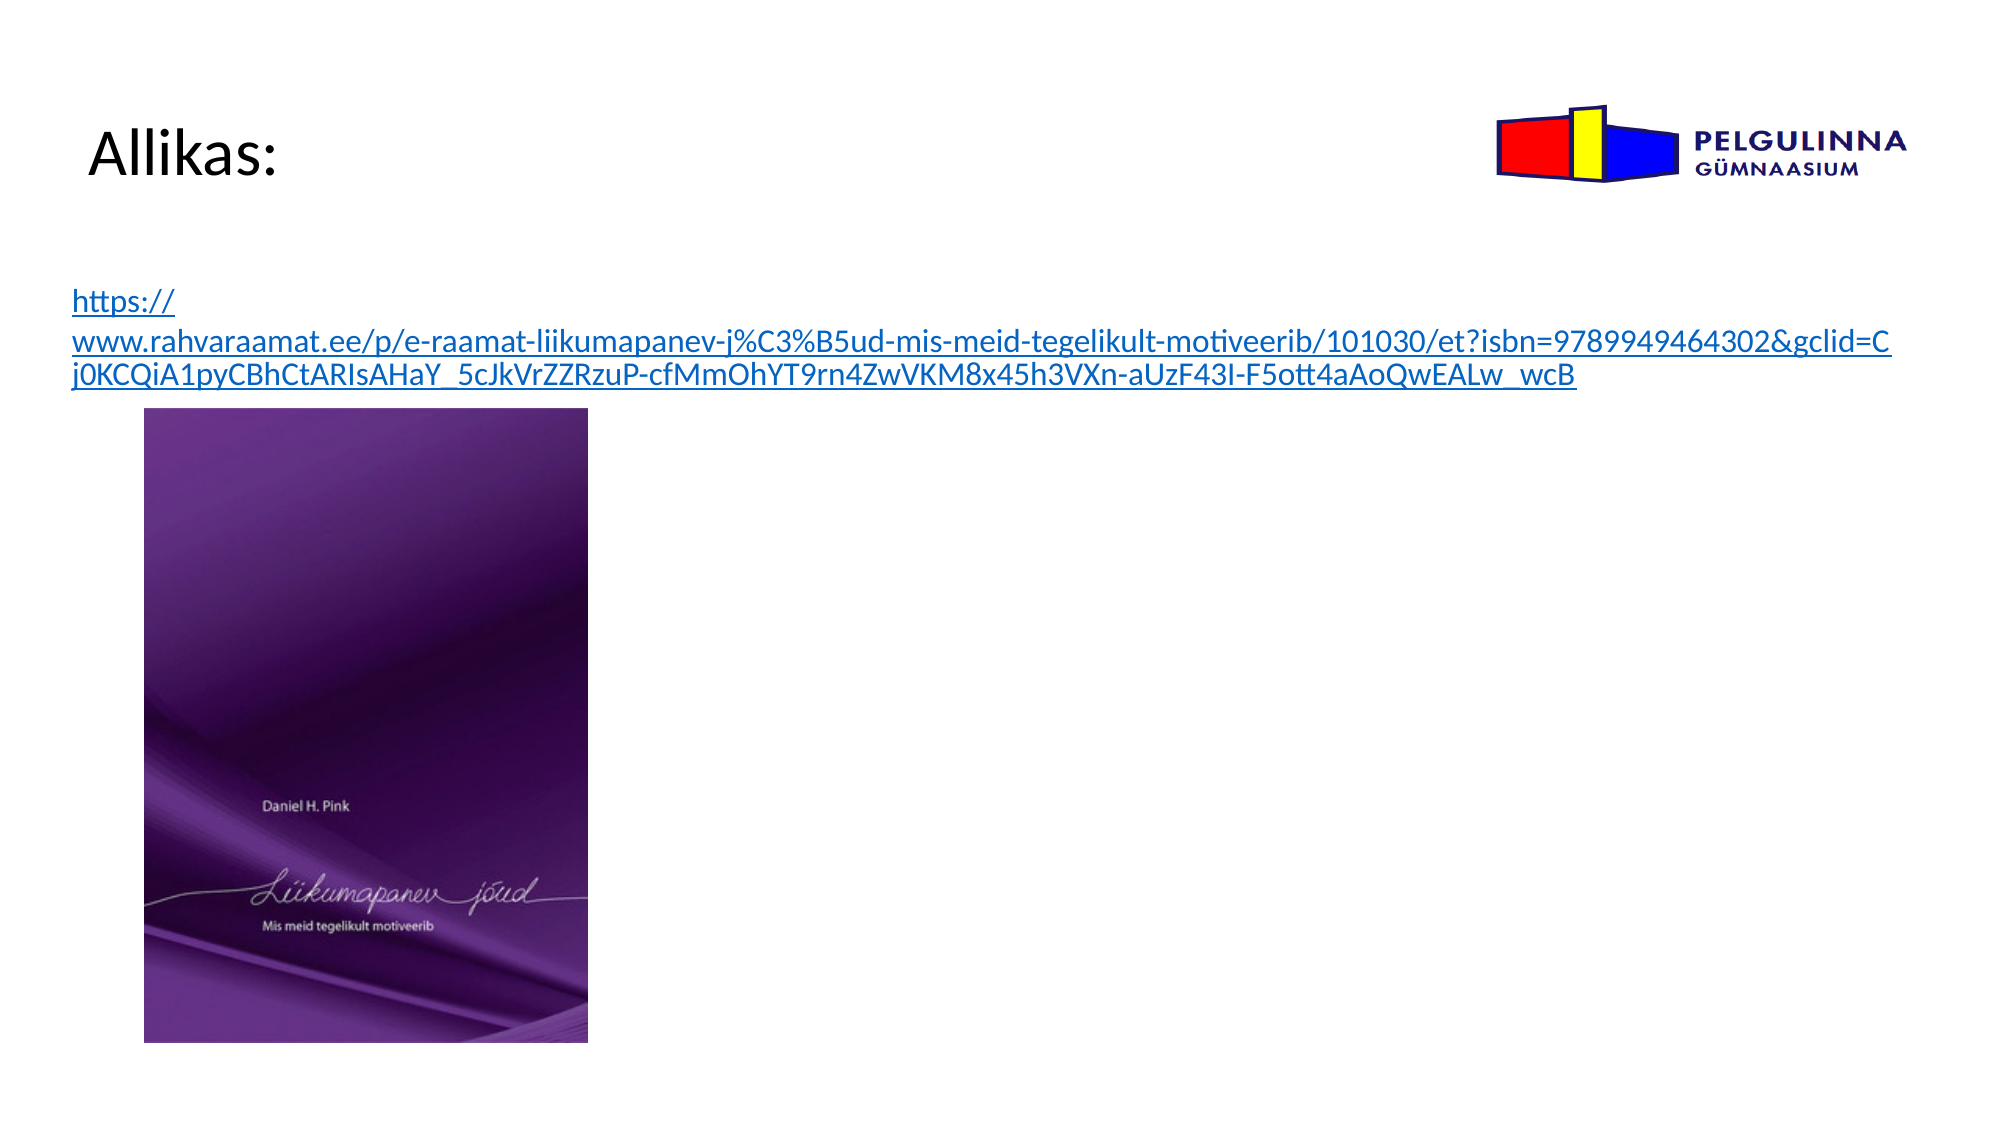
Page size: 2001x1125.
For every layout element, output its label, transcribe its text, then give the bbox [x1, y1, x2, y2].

title Allikas: [68, 97, 1932, 223]
list https://www.rahvaraamat.ee/p/e-raamat-liikumapanev-j%C3%B5ud-mis-meid-tegelikult-motiveerib/101030/et?isbn=9789949464302&gclid=Cj0KCQiA1pyCBhCtARIsAHaY_5cJkVrZZRzuP-cfMmOhYT9rn4ZwVKM8x45h3VXn-aUzF43I-F5ott4aAoQwEALw_wcB [51, 259, 1916, 1007]
picture [1476, 78, 1932, 204]
picture [143, 408, 588, 1043]
